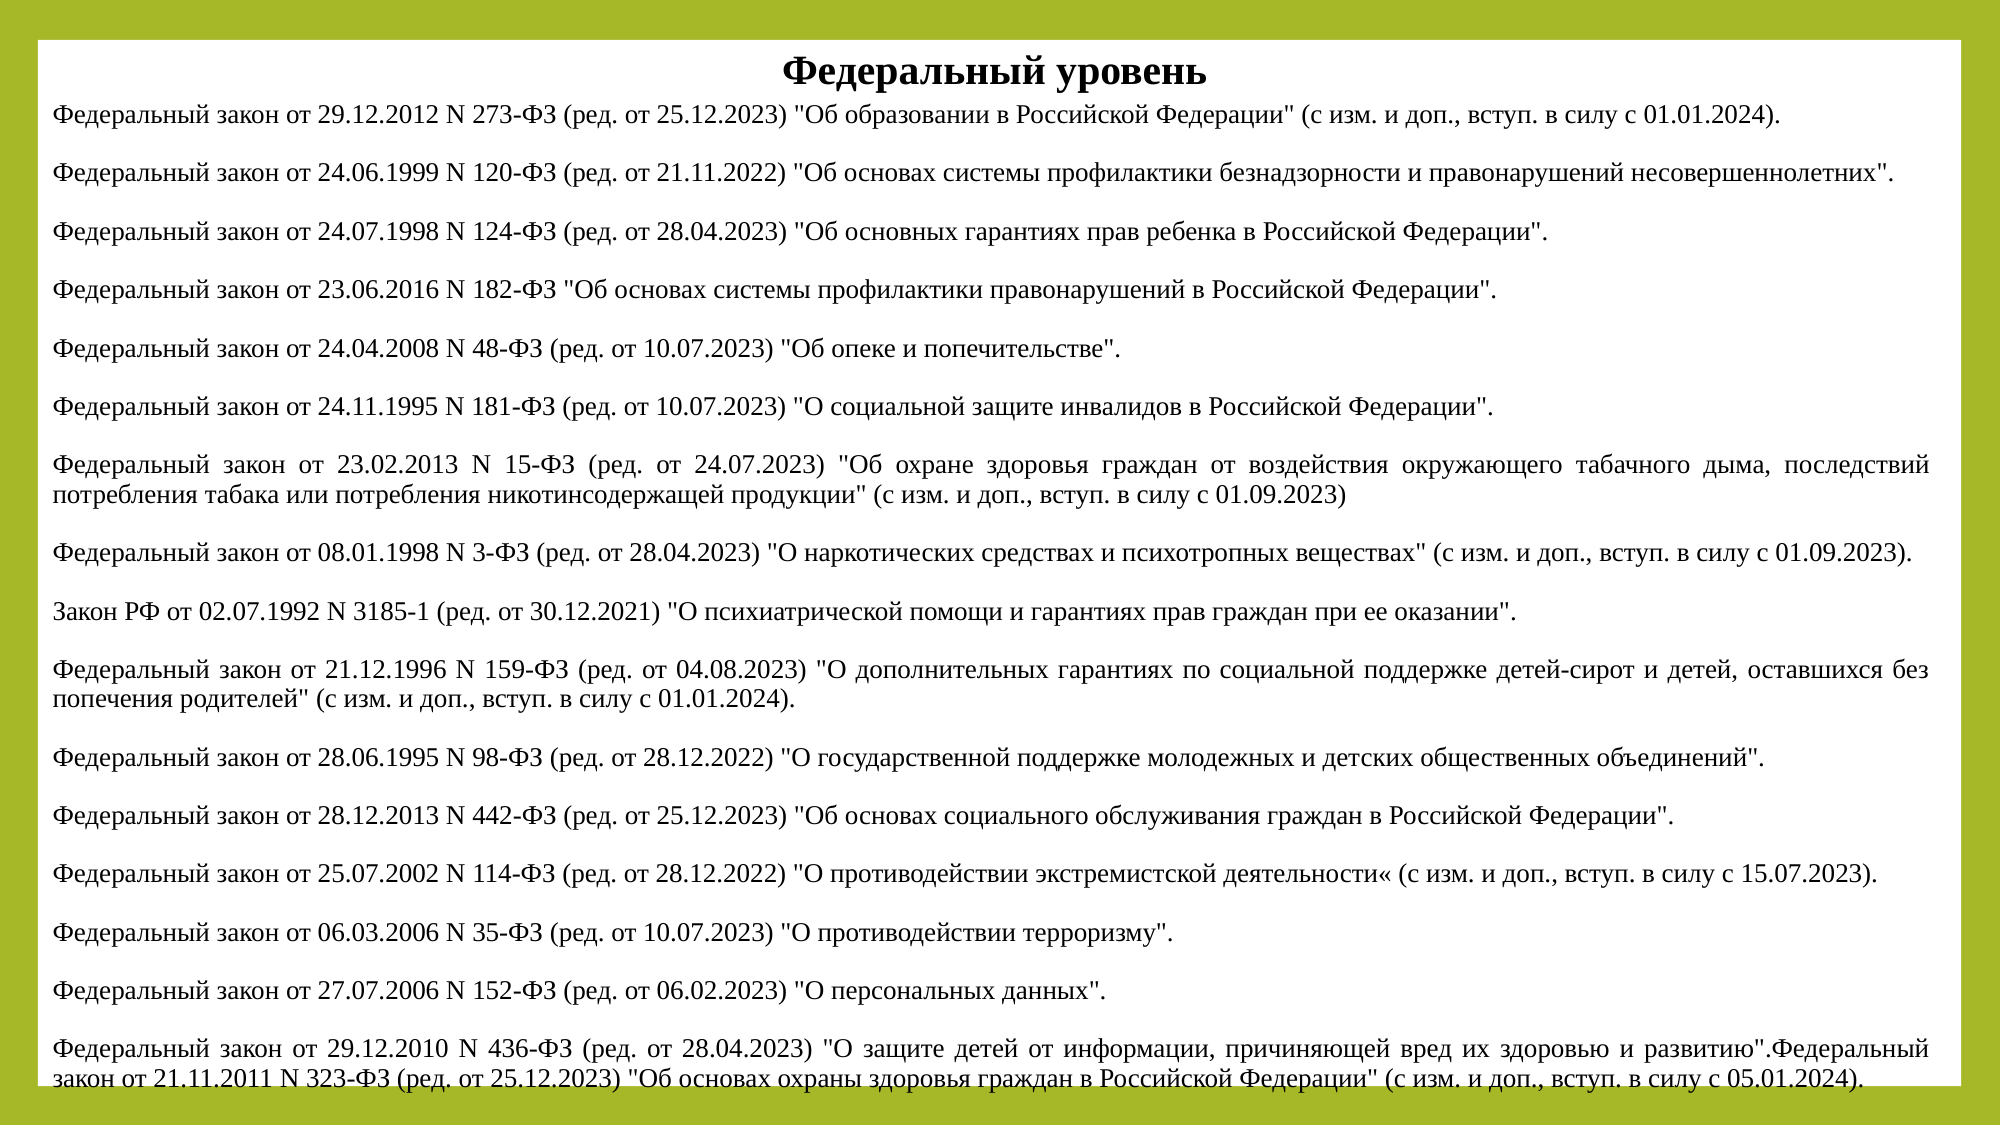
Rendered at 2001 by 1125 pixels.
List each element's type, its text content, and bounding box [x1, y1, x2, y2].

list Федеральный закон от 29.12.2012 N 273-ФЗ (ред. от 25.12.2023) "Об образовании в Российской Федерации" (с изм. и доп., вступ. в силу с 01.01.2024). Федеральный закон от 24.06.1999 N 120-ФЗ (ред. от 21.11.2022) "Об основах системы профилактики безнадзорности и правонарушений несовершеннолетних". Федеральный закон от 24.07.1998 N 124-ФЗ (ред. от 28.04.2023) "Об основных гарантиях прав ребенка в Российской Федерации". Федеральный закон от 23.06.2016 N 182-ФЗ "Об основах системы профилактики правонарушений в Российской Федерации". Федеральный закон от 24.04.2008 N 48-ФЗ (ред. от 10.07.2023) "Об опеке и попечительстве". Федеральный закон от 24.11.1995 N 181-ФЗ (ред. от 10.07.2023) "О социальной защите инвалидов в Российской Федерации". Федеральный закон от 23.02.2013 N 15-ФЗ (ред. от 24.07.2023) "Об охране здоровья граждан от воздействия окружающего табачного дыма, последствий потребления табака или потребления никотинсодержащей продукции" (с изм. и доп., вступ. в силу с 01.09.2023) Федеральный закон от 08.01.1998 N 3-ФЗ (ред. от 28.04.2023) "О наркотических средствах и психотропных веществах" (с изм. и доп., вступ. в силу с 01.09.2023). Закон РФ от 02.07.1992 N 3185-1 (ред. от 30.12.2021) "О психиатрической помощи и гарантиях прав граждан при ее оказании". Федеральный закон от 21.12.1996 N 159-ФЗ (ред. от 04.08.2023) "О дополнительных гарантиях по социальной поддержке детей-сирот и детей, оставшихся без попечения родителей" (с изм. и доп., вступ. в силу с 01.01.2024). Федеральный закон от 28.06.1995 N 98-ФЗ (ред. от 28.12.2022) "О государственной поддержке молодежных и детских общественных объединений". Федеральный закон от 28.12.2013 N 442-ФЗ (ред. от 25.12.2023) "Об основах социального обслуживания граждан в Российской Федерации". Федеральный закон от 25.07.2002 N 114-ФЗ (ред. от 28.12.2022) "О противодействии экстремистской деятельности« (с изм. и доп., вступ. в силу с 15.07.2023). Федеральный закон от 06.03.2006 N 35-ФЗ (ред. от 10.07.2023) "О противодействии терроризму". Федеральный закон от 27.07.2006 N 152-ФЗ (ред. от 06.02.2023) "О персональных данных". Федеральный закон от 29.12.2010 N 436-ФЗ (ред. от 28.04.2023) "О защите детей от информации, причиняющей вред их здоровью и развитию".Федеральный закон от 21.11.2011 N 323-ФЗ (ред. от 25.12.2023) "Об основах охраны здоровья граждан в Российской Федерации" (с изм. и доп., вступ. в силу с 05.01.2024). [0, 92, 1945, 1088]
title Федеральный уровень [137, 32, 1863, 92]
